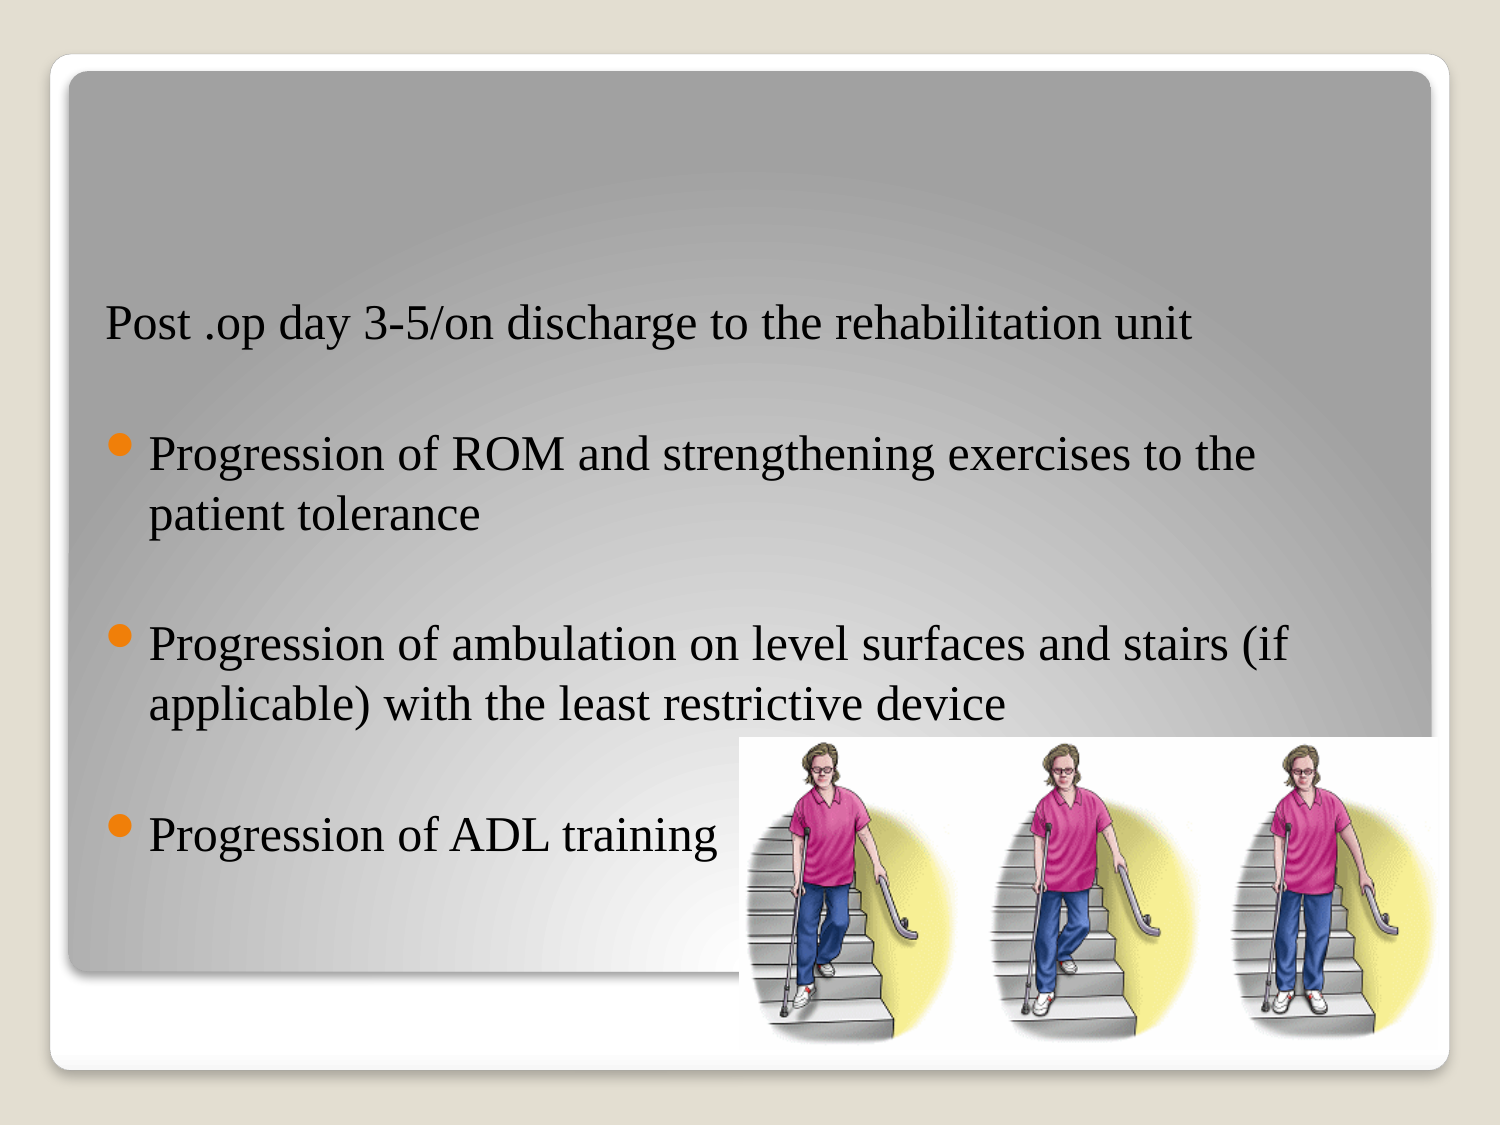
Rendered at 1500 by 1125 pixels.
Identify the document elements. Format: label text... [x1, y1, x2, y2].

picture [738, 737, 1438, 1051]
list Post .op day 3-5/on discharge to the rehabilitation unit Progression of ROM and strengthening exercises to the patient tolerance Progression of ambulation on level surfaces and stairs (if applicable) with the least restrictive device Progression of ADL training [75, 275, 1418, 962]
